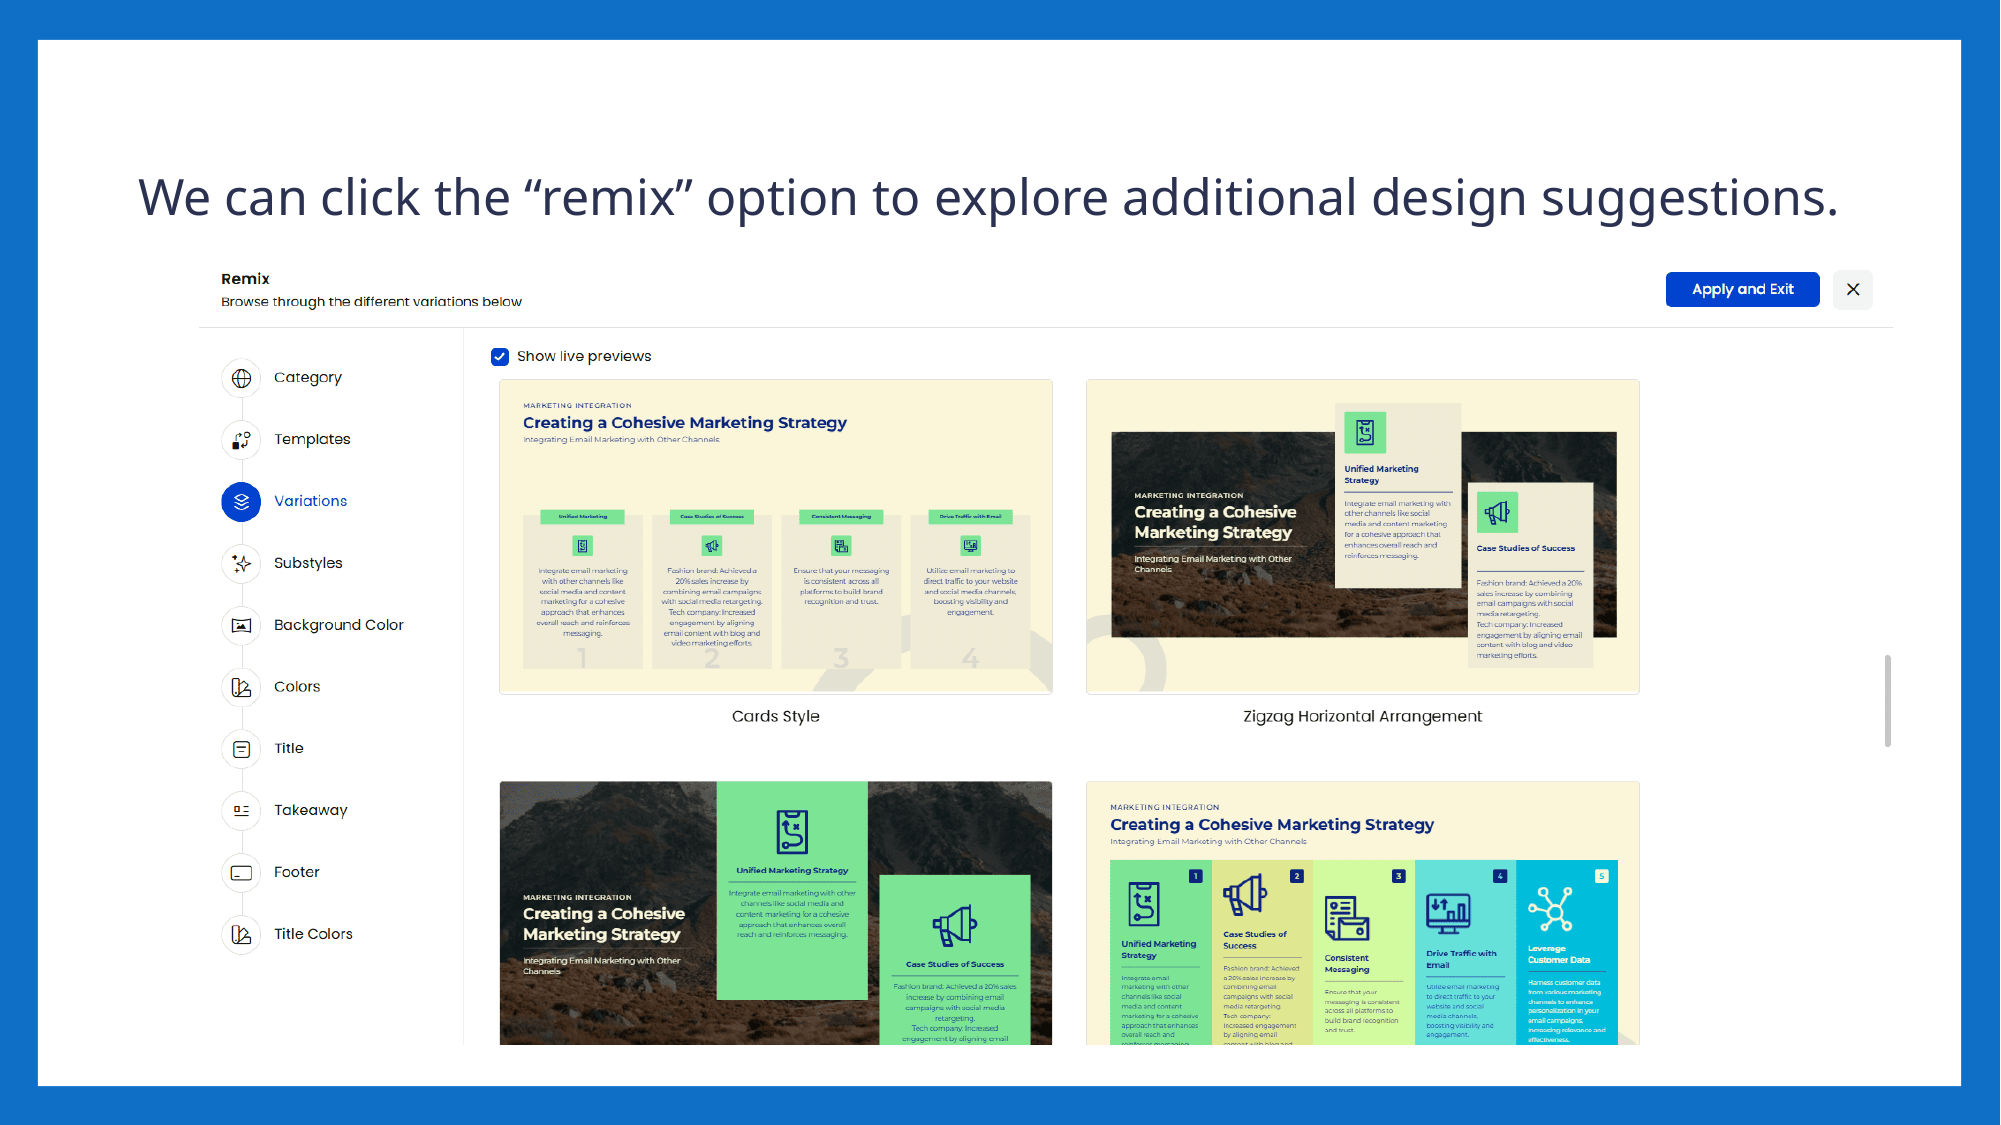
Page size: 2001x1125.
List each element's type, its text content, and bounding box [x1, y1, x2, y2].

text_box We can click the “remix” option to explore additional design suggestions. [123, 171, 1877, 233]
picture [199, 252, 1893, 1054]
